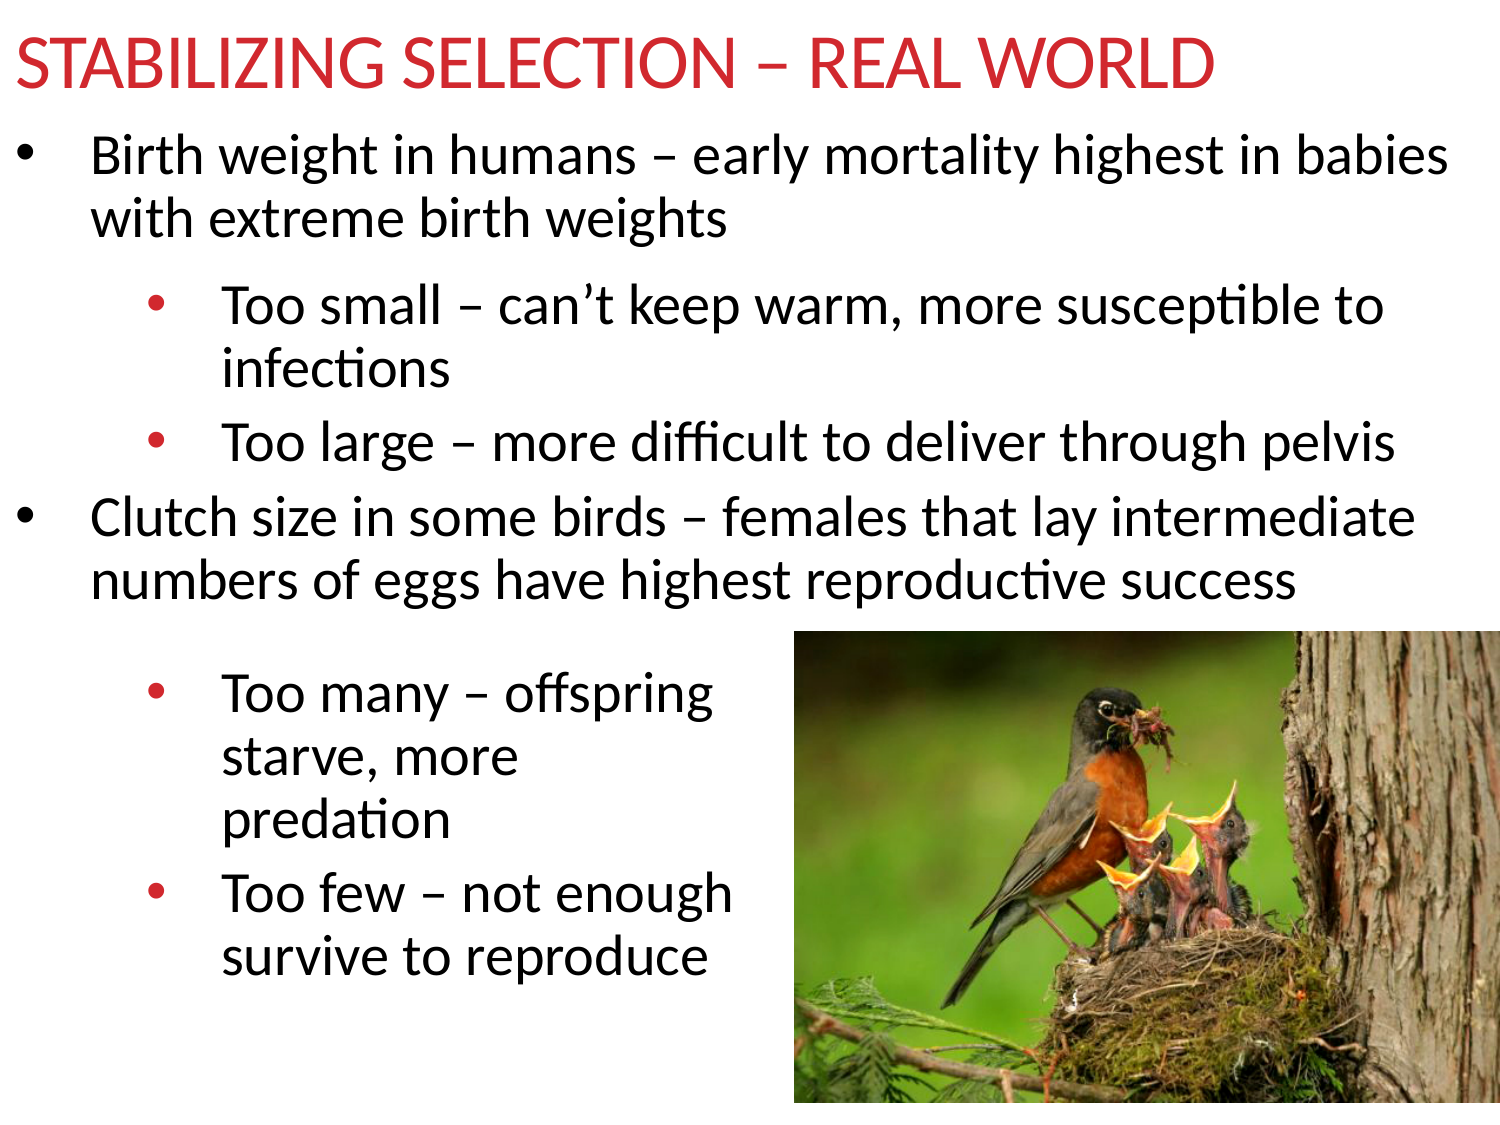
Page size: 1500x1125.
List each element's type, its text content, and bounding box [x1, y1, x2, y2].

text_box Too many – offspring starve, more predation Too few – not enough survive to reproduce [0, 654, 759, 1125]
picture [793, 631, 1500, 1103]
title Stabilizing selection – real world [0, 2, 1500, 112]
list Birth weight in humans – early mortality highest in babies with extreme birth weights Too small – can’t keep warm, more susceptible to infections Too large – more difficult to deliver through pelvis Clutch size in some birds – females that lay intermediate numbers of eggs have highest reproductive success [0, 116, 1500, 632]
